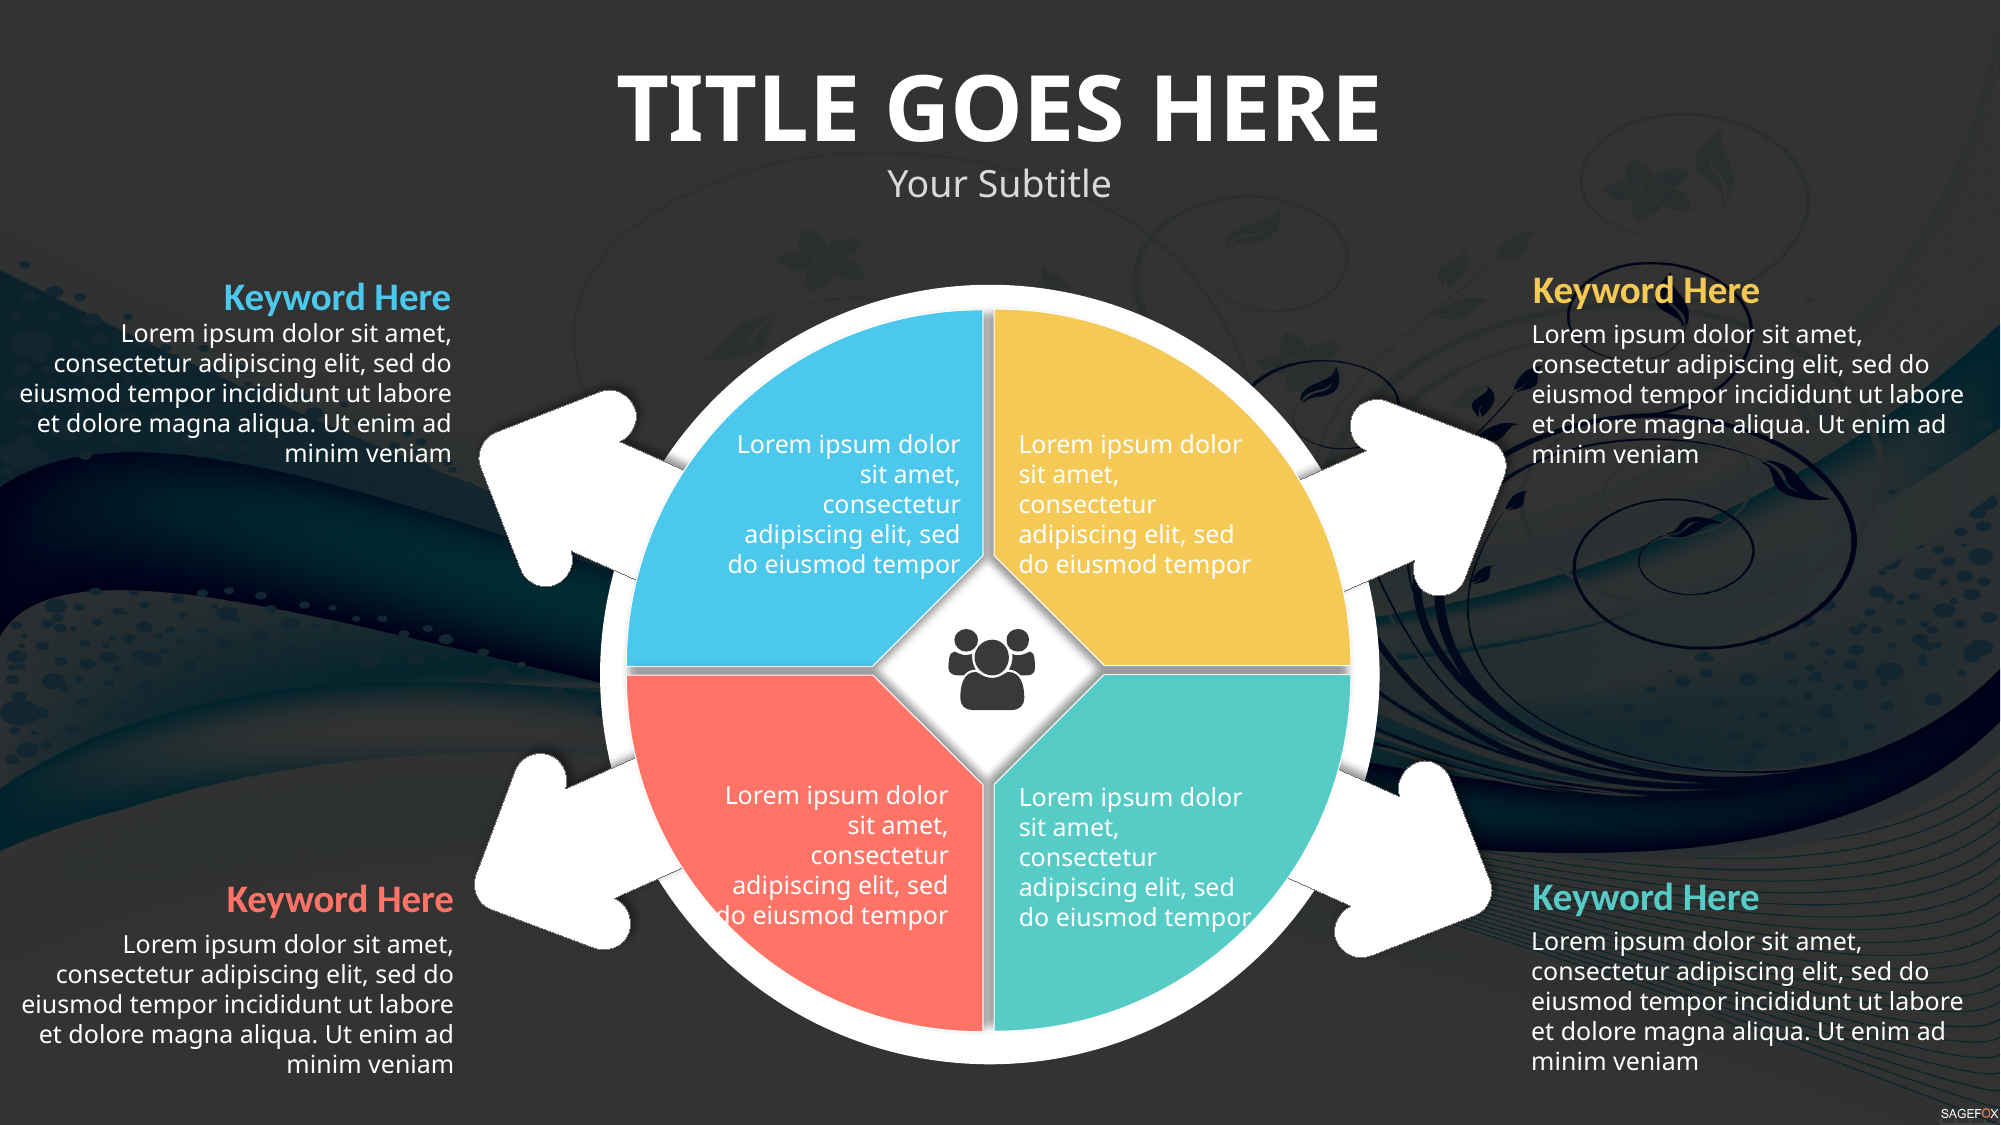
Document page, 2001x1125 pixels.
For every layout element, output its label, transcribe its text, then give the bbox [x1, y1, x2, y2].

text_box TITLE GOES HERE Your Subtitle [548, 42, 1452, 212]
text_box [993, 307, 1352, 667]
text_box [478, 389, 683, 587]
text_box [1531, 264, 1982, 440]
text_box [474, 753, 681, 950]
text_box [888, 570, 1088, 770]
text_box [1301, 399, 1507, 596]
text_box [599, 570, 634, 760]
text_box Lorem ipsum dolor sit amet, consectetur adipiscing elit, sed do eiusmod tempor [721, 429, 961, 579]
text_box [1006, 628, 1030, 652]
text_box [20, 873, 456, 1111]
text_box [1290, 760, 1493, 958]
text_box [1343, 584, 1381, 770]
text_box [17, 271, 453, 499]
text_box [625, 308, 985, 668]
text_box [993, 673, 1352, 1033]
text_box [659, 873, 1315, 1066]
text_box [669, 283, 1318, 471]
picture [0, 0, 2001, 1125]
text_box [948, 651, 1036, 711]
text_box [625, 674, 985, 1033]
text_box Lorem ipsum dolor sit amet, consectetur adipiscing elit, sed do eiusmod tempor [709, 780, 949, 930]
text_box Lorem ipsum dolor sit amet, consectetur adipiscing elit, sed do eiusmod tempor [1018, 781, 1259, 932]
text_box [954, 628, 1009, 676]
text_box Lorem ipsum dolor sit amet, consectetur adipiscing elit, sed do eiusmod tempor [1018, 429, 1259, 579]
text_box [1531, 871, 1982, 1108]
